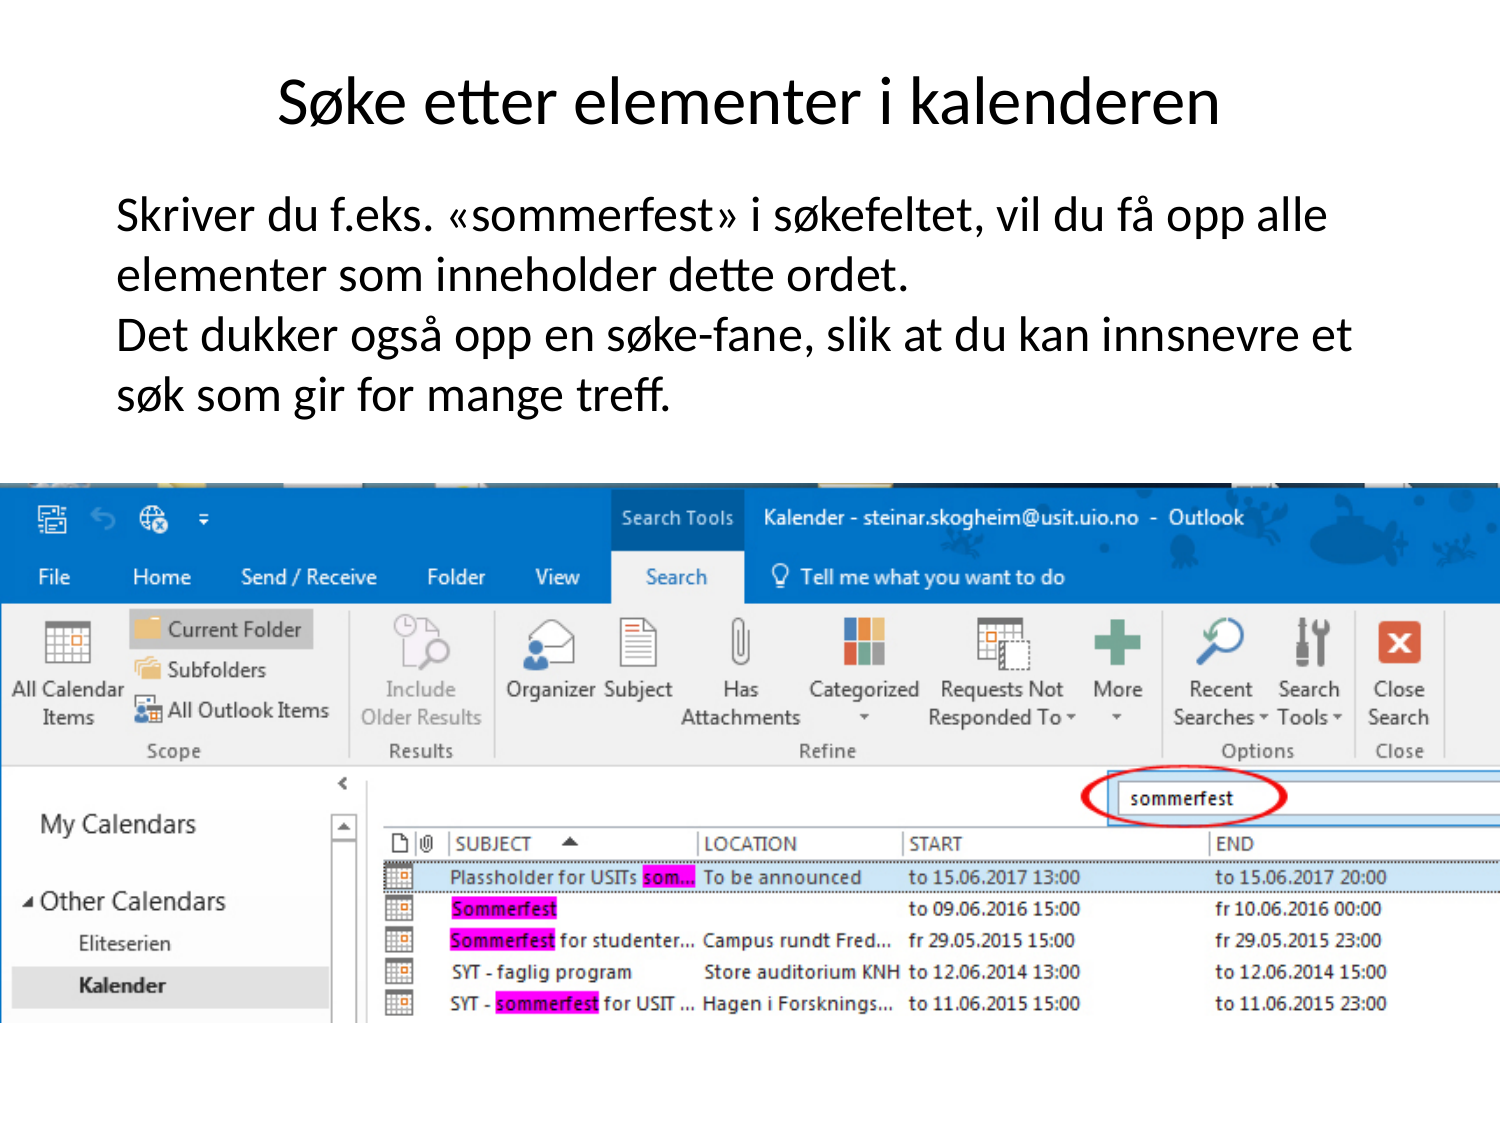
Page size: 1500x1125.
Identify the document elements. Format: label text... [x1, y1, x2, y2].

text_box Skriver du f.eks. «sommerfest» i søkefeltet, vil du få opp alle elementer som inneholder dette ordet. Det dukker også opp en søke-fane, slik at du kan innsnevre et søk som gir for mange treff. [102, 173, 1397, 429]
title Søke etter elementer i kalenderen [75, 45, 1425, 149]
picture [0, 482, 1500, 1024]
